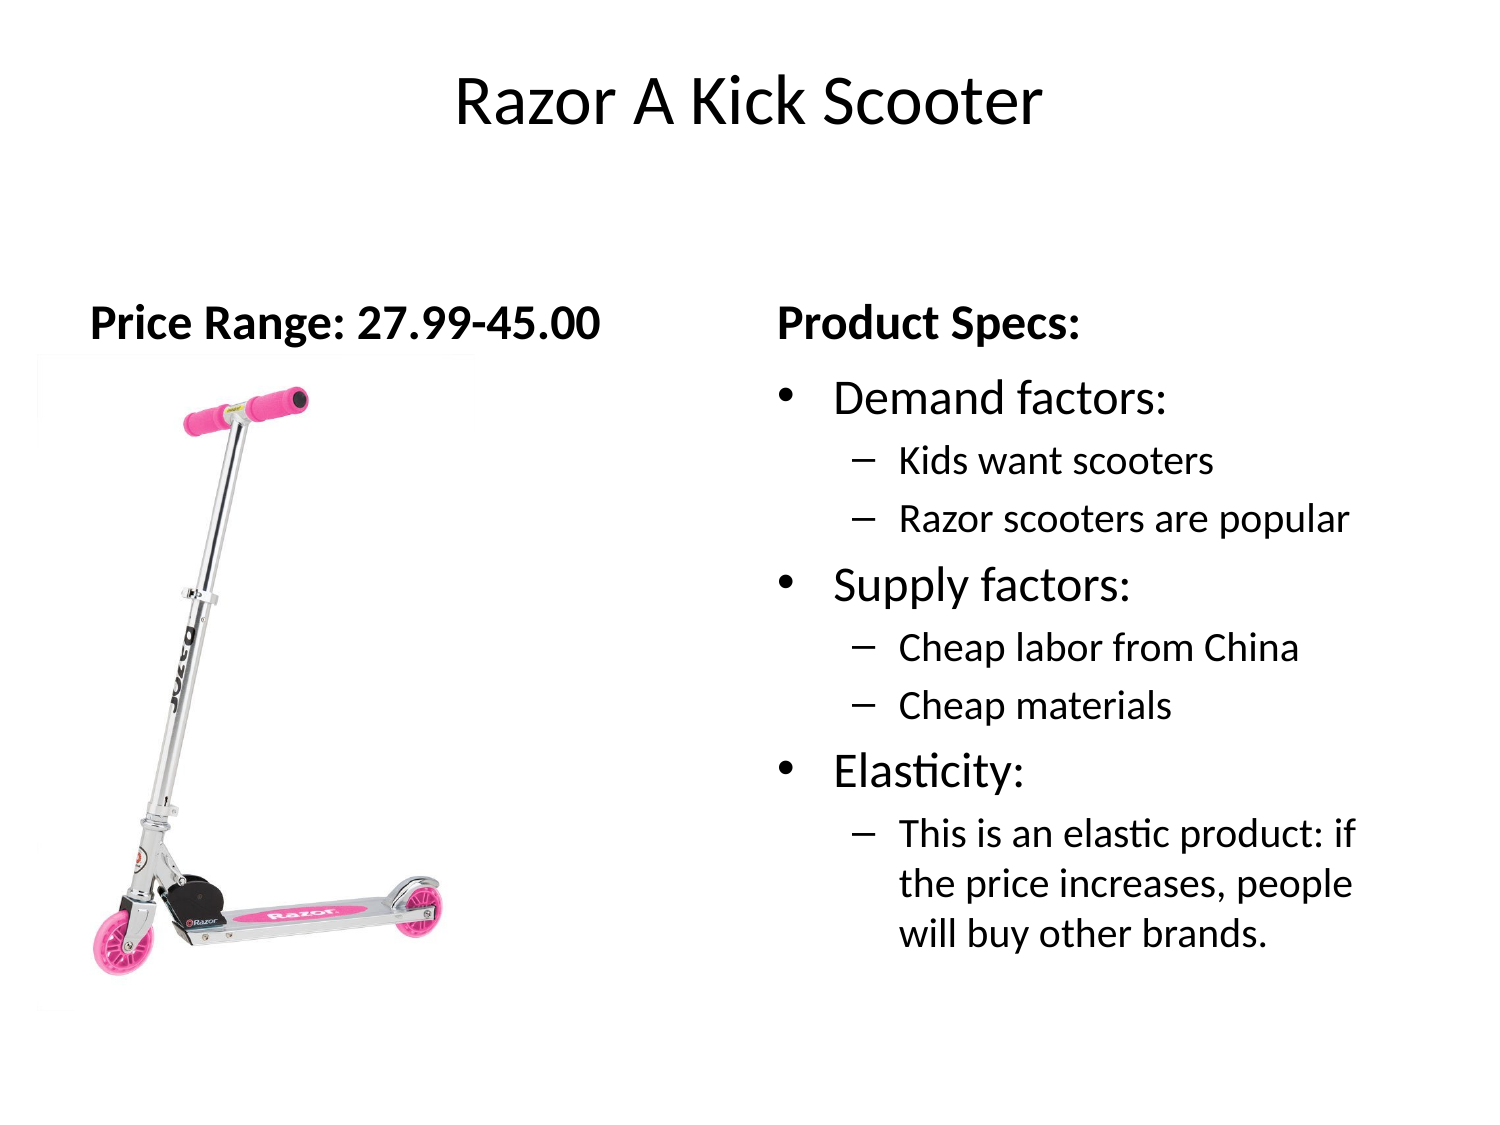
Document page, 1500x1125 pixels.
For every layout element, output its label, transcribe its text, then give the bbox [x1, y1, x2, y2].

title Razor A Kick Scooter [75, 45, 1425, 233]
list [37, 354, 476, 1011]
list Product Specs: [761, 251, 1425, 356]
list Price Range: 27.99-45.00 [75, 251, 738, 357]
list Demand factors: Kids want scooters Razor scooters are popular Supply factors: Cheap labor from China Cheap materials Elasticity: This is an elastic product: if the price increases, people will buy other brands. [761, 356, 1425, 1005]
